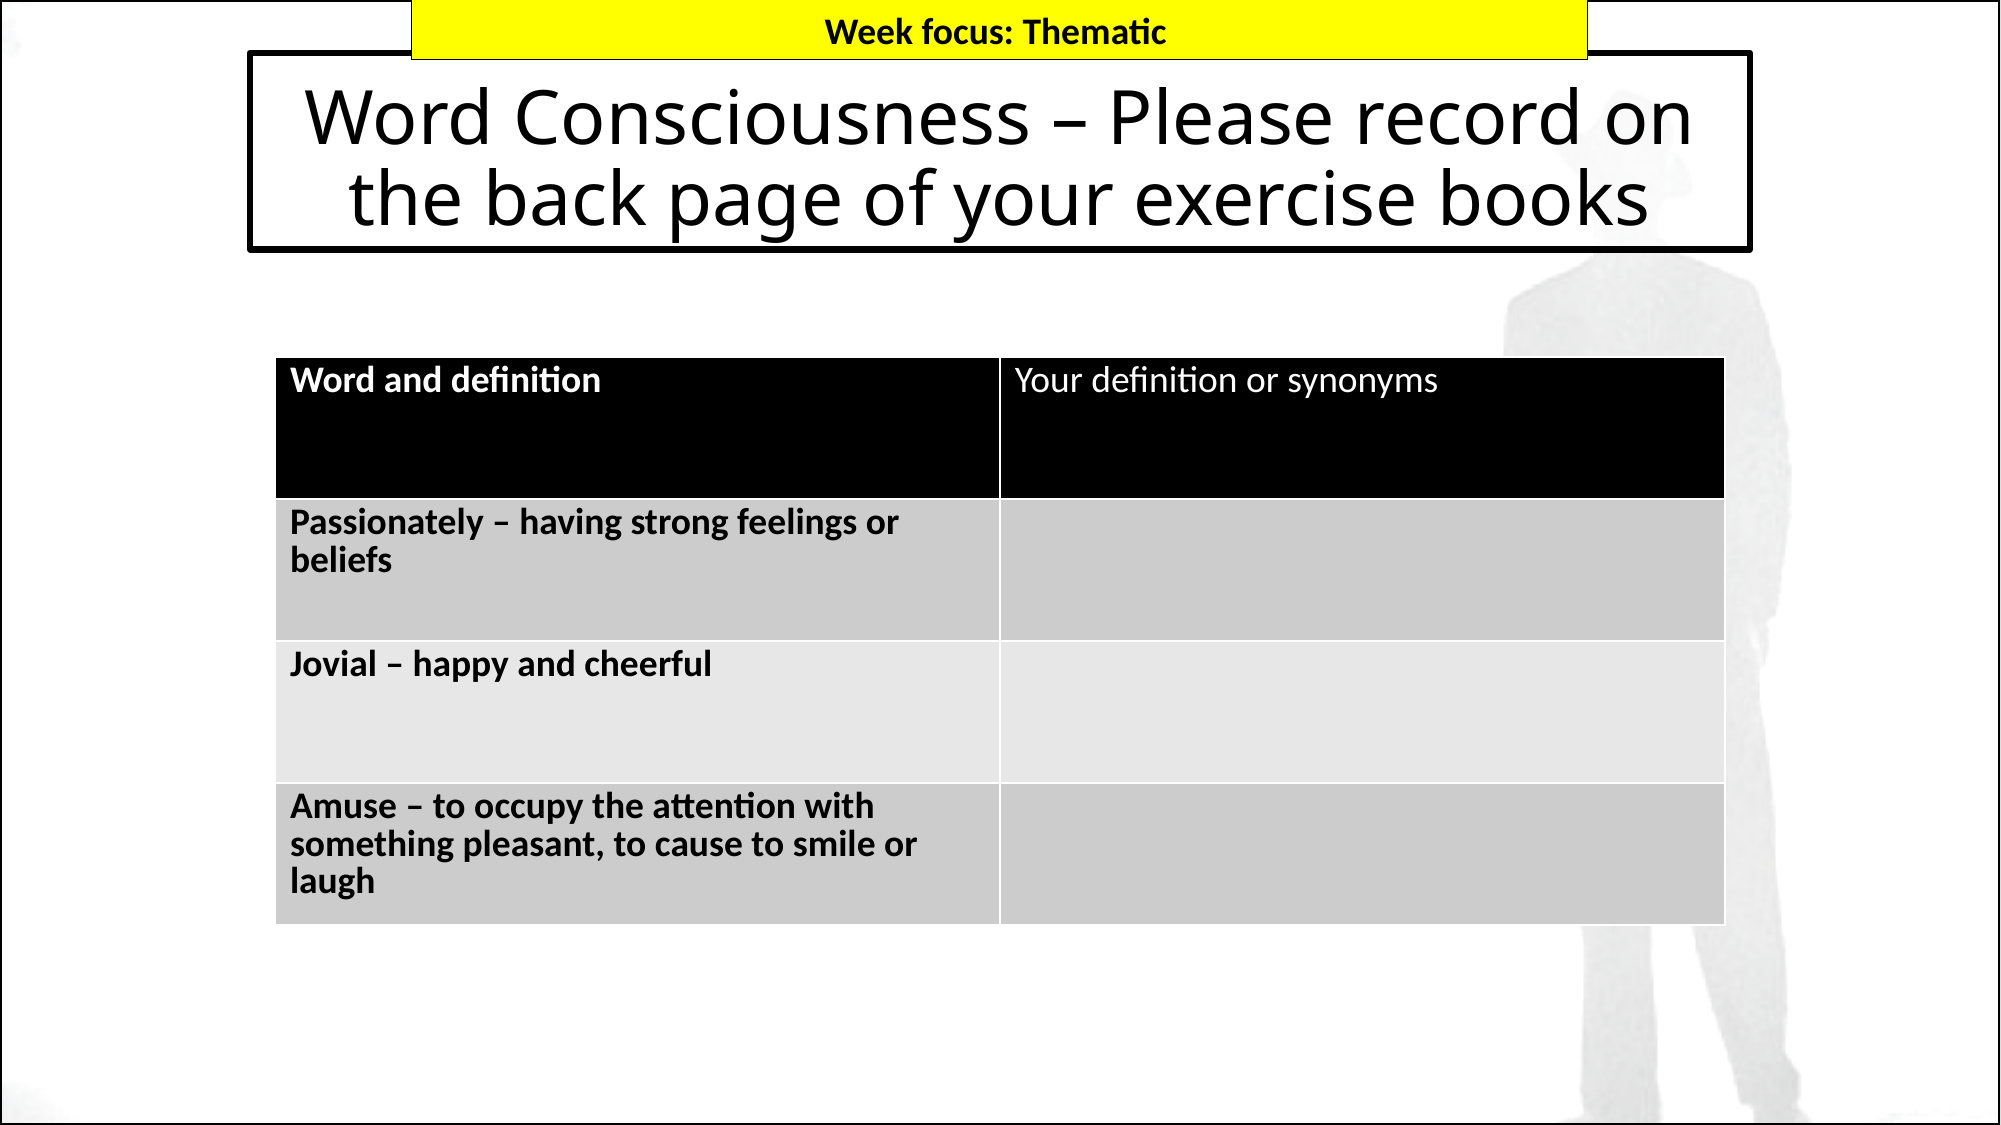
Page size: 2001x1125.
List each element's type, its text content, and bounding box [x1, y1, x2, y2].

table_header Your definition or synonyms [1001, 358, 1724, 498]
table_header Word and definition [276, 358, 999, 498]
table_cell Passionately – having strong feelings or beliefs [276, 500, 999, 640]
text_box Week focus: Thematic [411, 0, 1588, 60]
table_cell Jovial – happy and cheerful [276, 642, 999, 782]
table_cell [1001, 642, 1724, 782]
text_box Word Consciousness – Please record on the back page of your exercise books [249, 52, 1750, 250]
table_cell [1001, 784, 1724, 924]
table_cell [1001, 500, 1724, 640]
table_cell Amuse – to occupy the attention with something pleasant, to cause to smile or laugh [276, 784, 999, 924]
